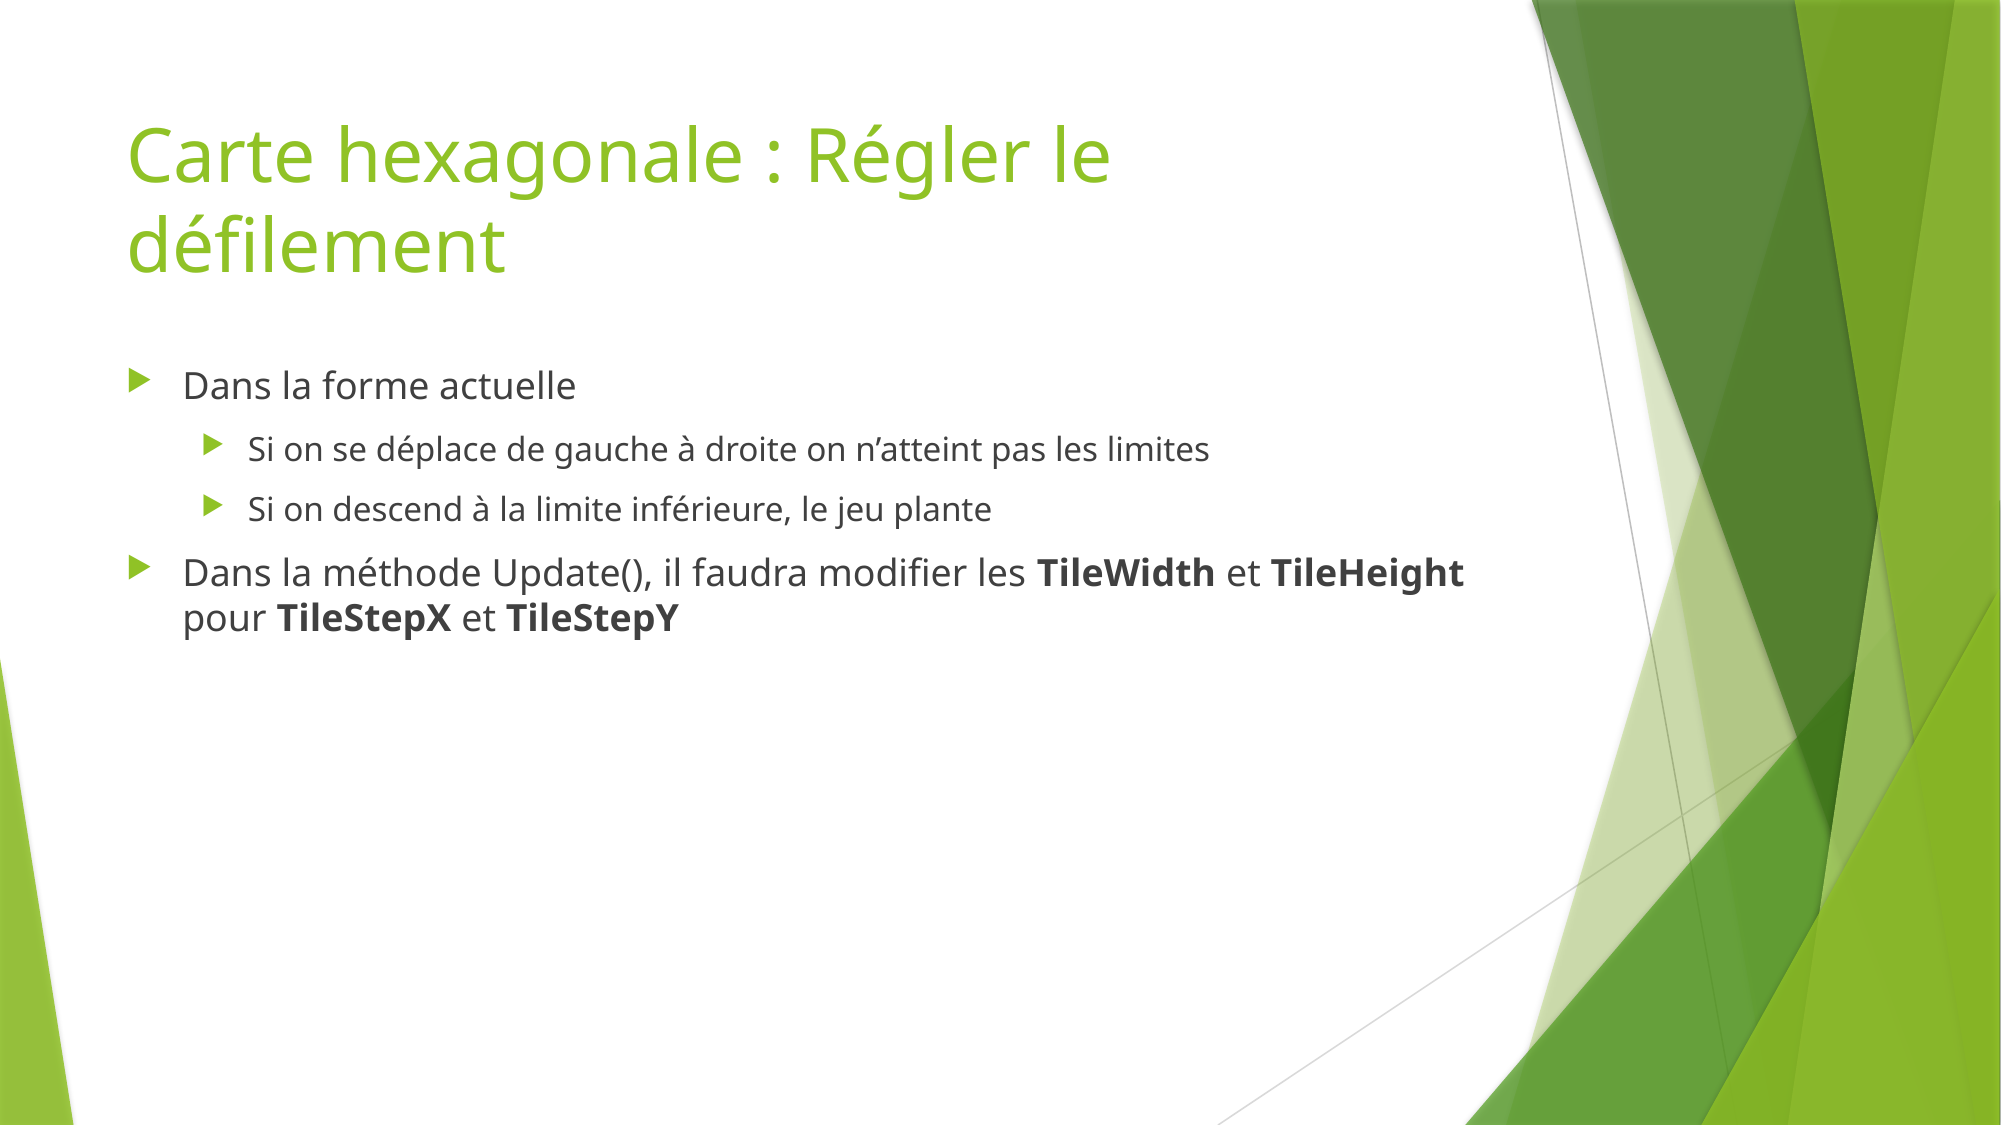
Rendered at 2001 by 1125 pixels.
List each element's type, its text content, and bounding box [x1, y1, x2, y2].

list Dans la forme actuelle Si on se déplace de gauche à droite on n’atteint pas les limites Si on descend à la limite inférieure, le jeu plante Dans la méthode Update(), il faudra modifier les TileWidth et TileHeight pour TileStepX et TileStepY [111, 354, 1522, 992]
title Carte hexagonale : Régler le défilement [111, 99, 1522, 317]
